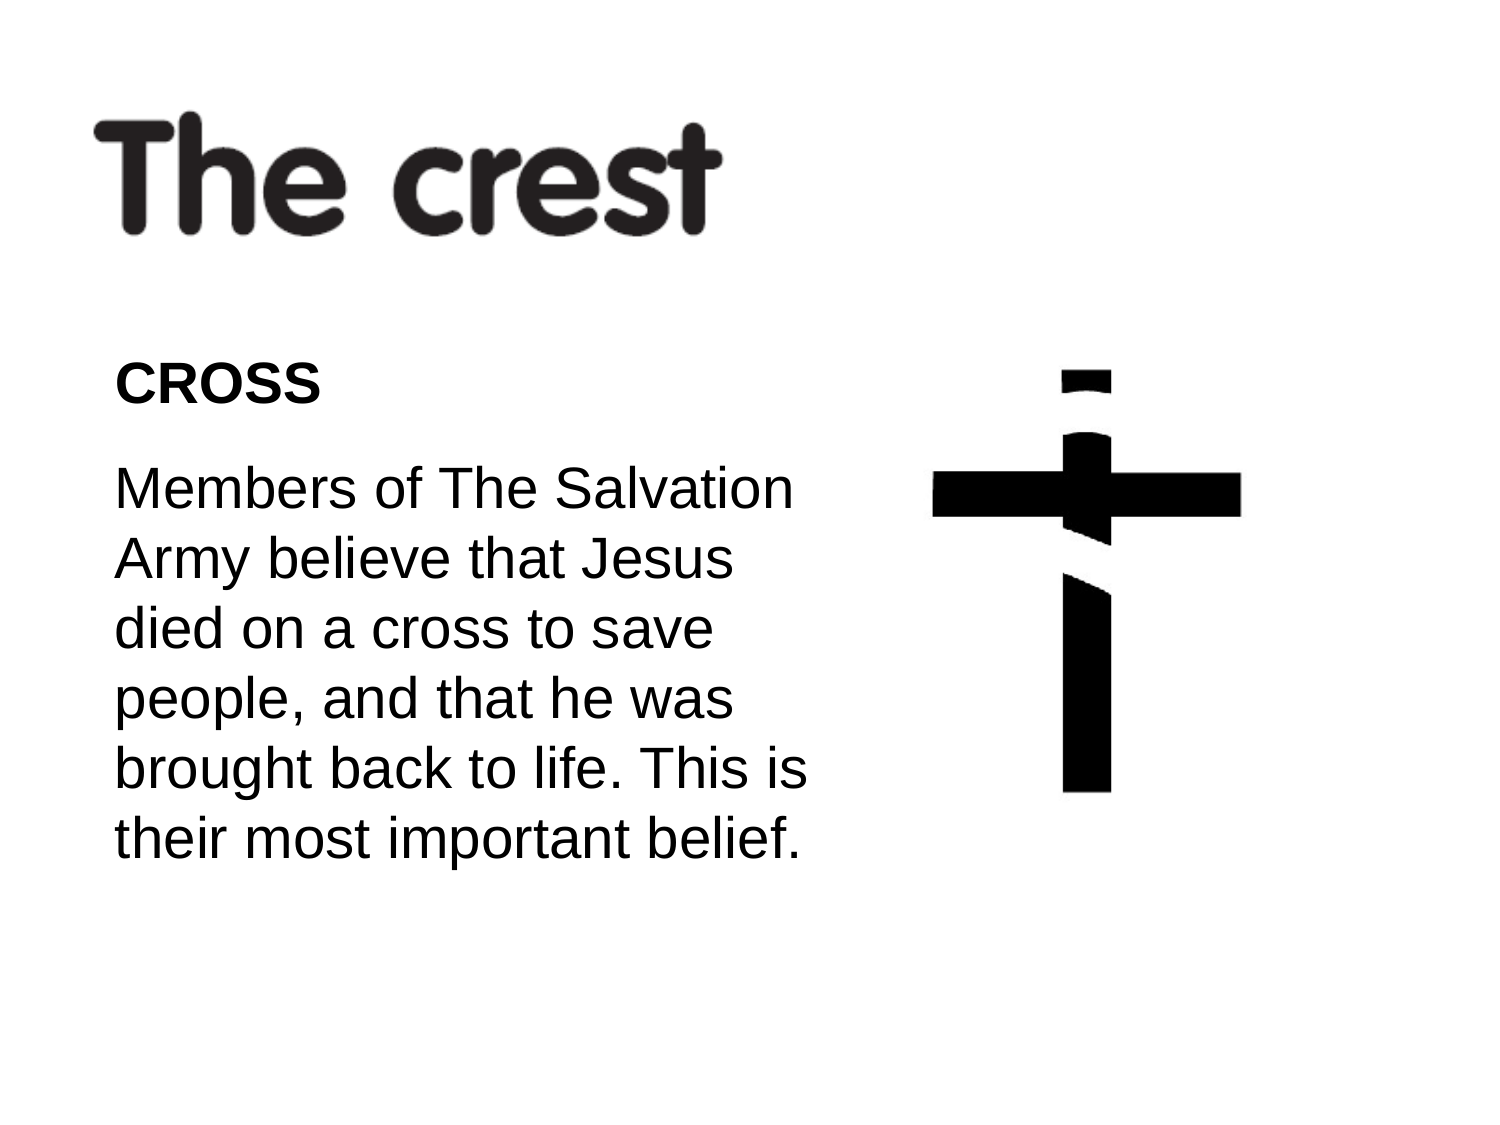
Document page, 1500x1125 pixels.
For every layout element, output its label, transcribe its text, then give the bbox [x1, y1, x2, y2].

picture [82, 101, 739, 257]
text_box CROSS Members of The Salvation Army believe that Jesus died on a cross to save people, and that he was brought back to life. This is their most important belief. [100, 338, 845, 878]
picture [808, 302, 1368, 870]
